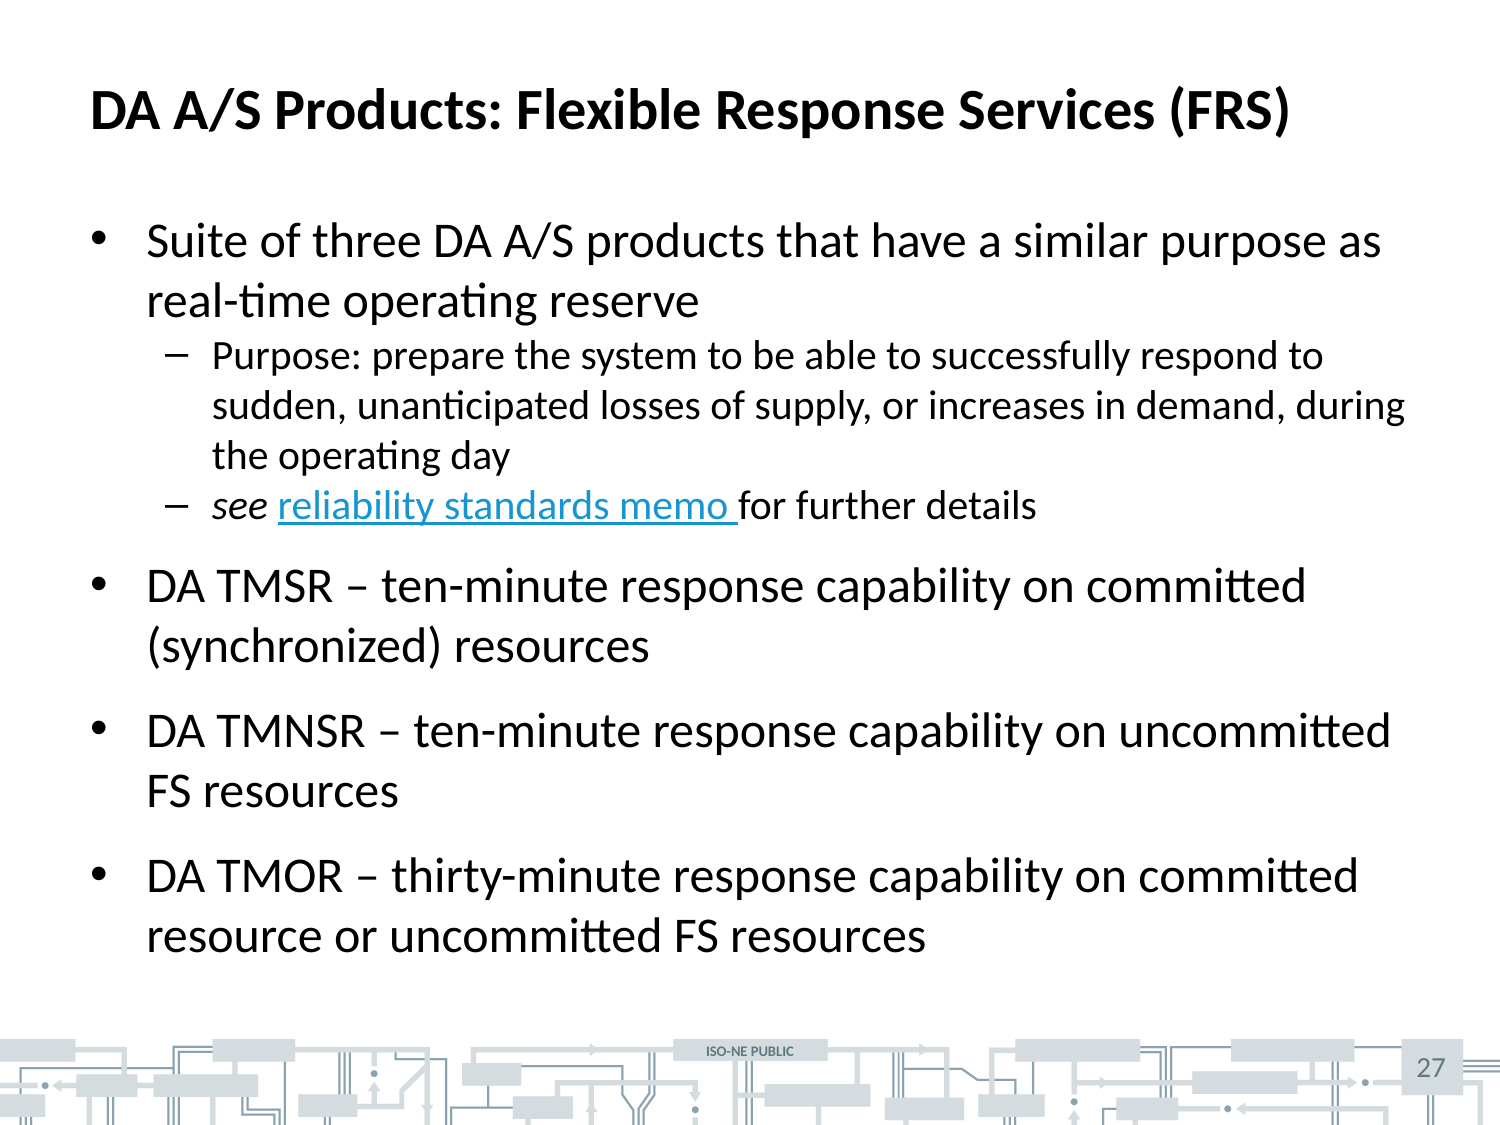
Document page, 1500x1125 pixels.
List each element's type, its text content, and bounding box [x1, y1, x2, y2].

list Suite of three DA A/S products that have a similar purpose as real-time operating reserve Purpose: prepare the system to be able to successfully respond to sudden, unanticipated losses of supply, or increases in demand, during the operating day see reliability standards memo for further details DA TMSR – ten-minute response capability on committed (synchronized) resources DA TMNSR – ten-minute response capability on uncommitted FS resources DA TMOR – thirty-minute response capability on committed resource or uncommitted FS resources [75, 200, 1425, 1000]
slide_number 27 [1400, 1044, 1463, 1088]
title DA A/S Products: Flexible Response Services (FRS) [75, 12, 1425, 200]
picture [0, 1031, 1500, 1125]
